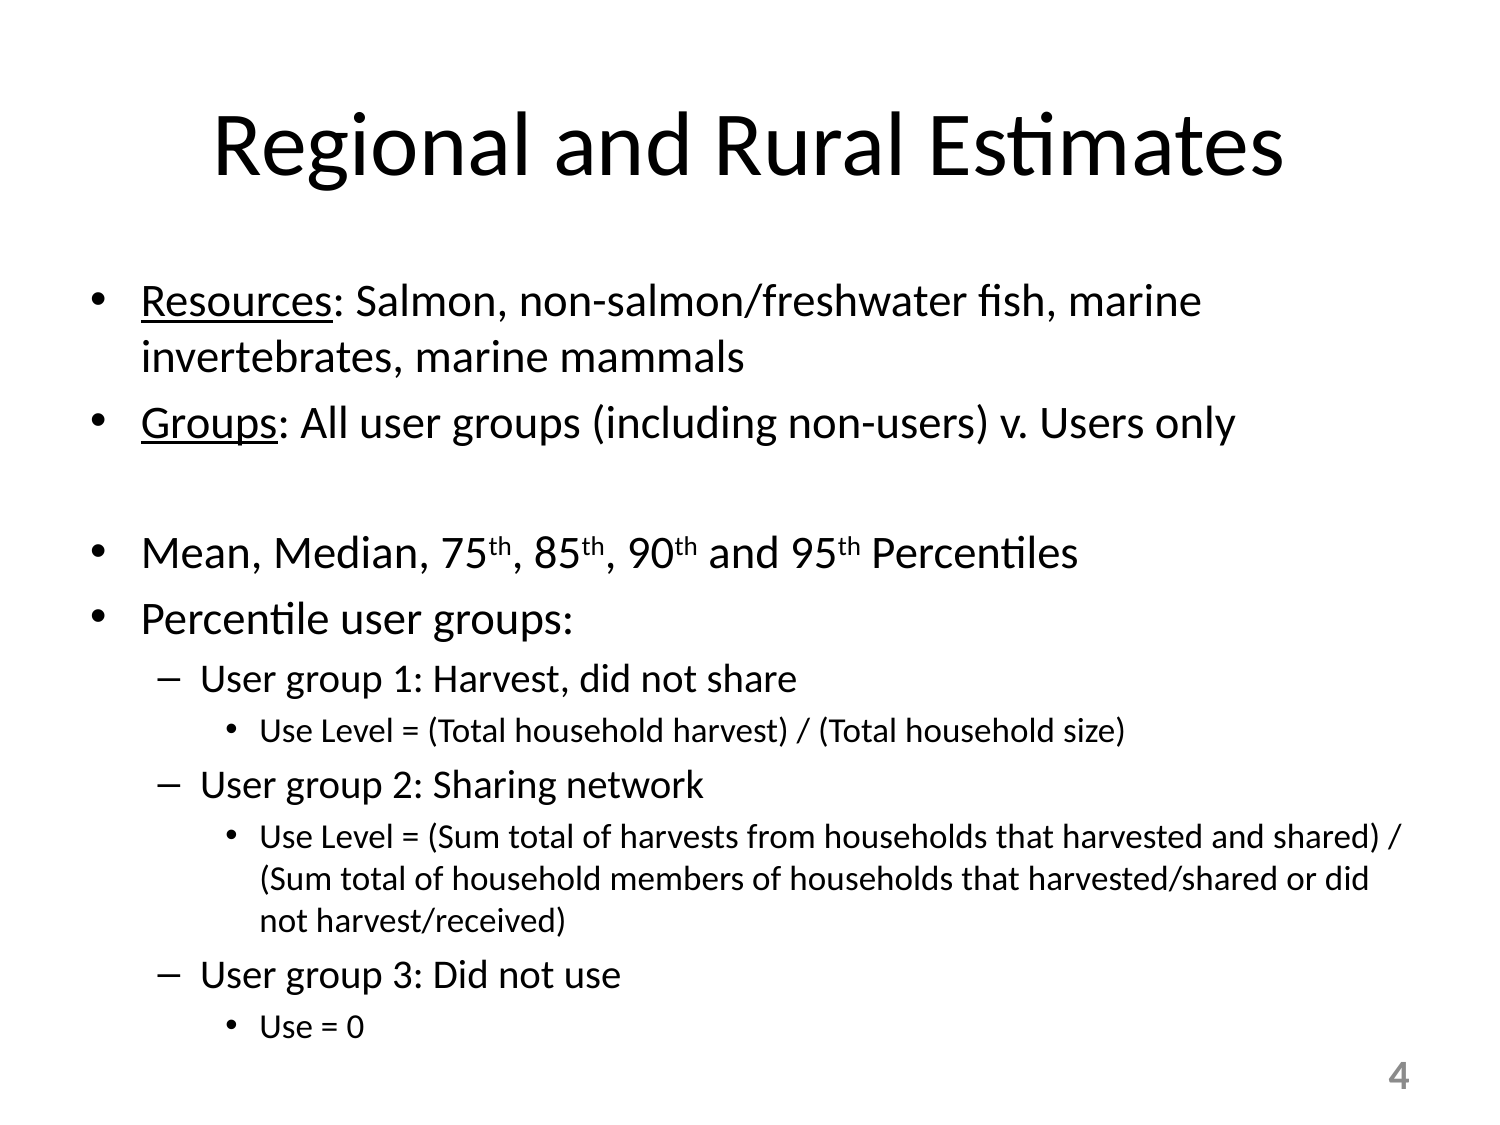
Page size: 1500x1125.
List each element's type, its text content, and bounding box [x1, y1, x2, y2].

list Resources: Salmon, non-salmon/freshwater fish, marine invertebrates, marine mammals Groups: All user groups (including non-users) v. Users only Mean, Median, 75th, 85th, 90th and 95th Percentiles Percentile user groups: User group 1: Harvest, did not share Use Level = (Total household harvest) / (Total household size) User group 2: Sharing network Use Level = (Sum total of harvests from households that harvested and shared) / (Sum total of household members of households that harvested/shared or did not harvest/received) User group 3: Did not use Use = 0 [75, 262, 1425, 1063]
slide_number 4 [1074, 1042, 1425, 1103]
title Regional and Rural Estimates [75, 45, 1425, 233]
